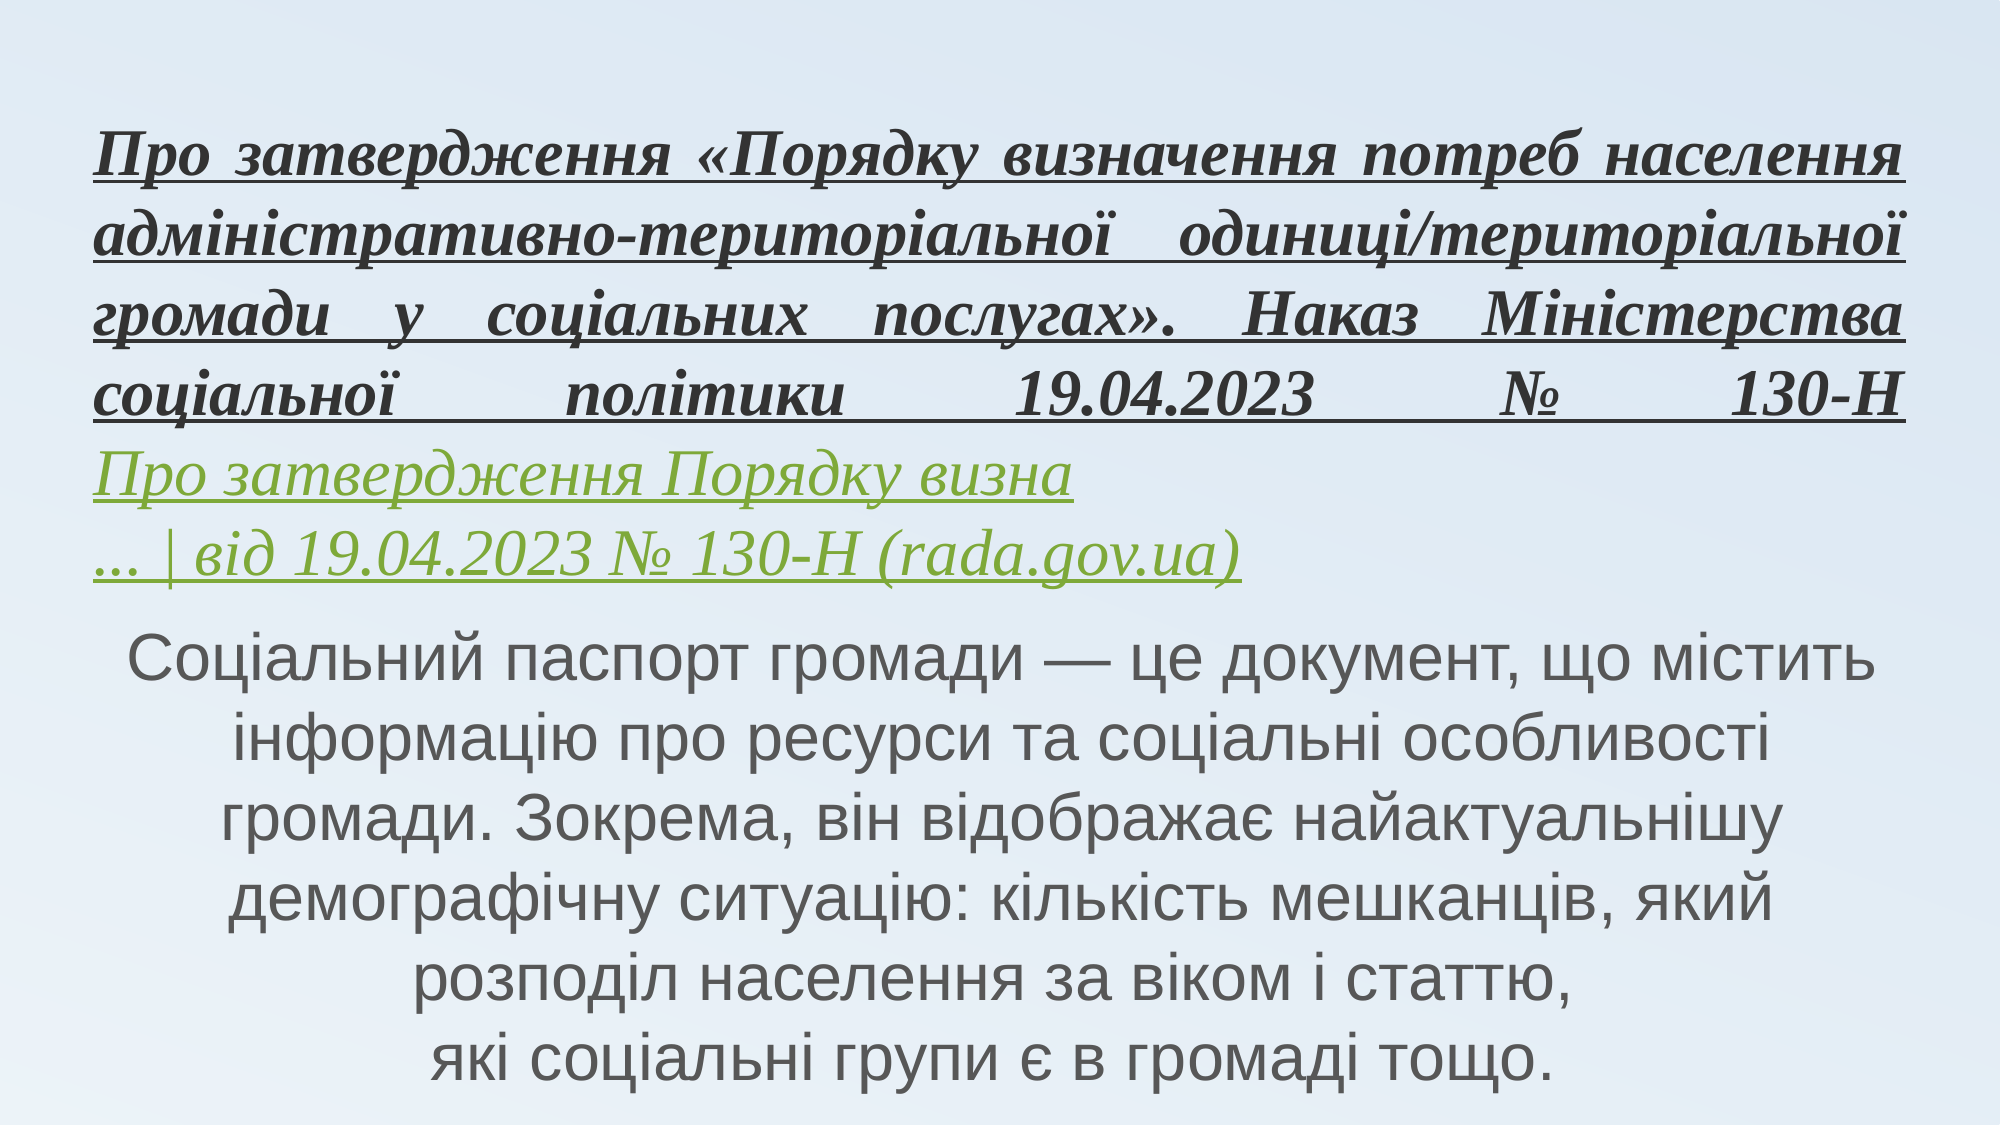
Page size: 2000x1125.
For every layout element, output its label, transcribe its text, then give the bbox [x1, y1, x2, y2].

text_box Про затвердження «Порядку визначення потреб населення адміністративно-територіальної одиниці/територіальної громади у соціальних послугах». Наказ Міністерства соціальної політики 19.04.2023 № 130-Н Про затвердження Порядку визна... | від 19.04.2023 № 130-Н (rada.gov.ua) [78, 101, 1922, 597]
text_box Соціальний паспорт громади — це документ, що містить інформацію про ресурси та соціальні особливості громади. Зокрема, він відображає найактуальнішу демографічну ситуацію: кількість мешканців, який розподіл населення за віком і статтю, які соціальні групи є в громаді тощо. [81, 606, 1925, 1102]
